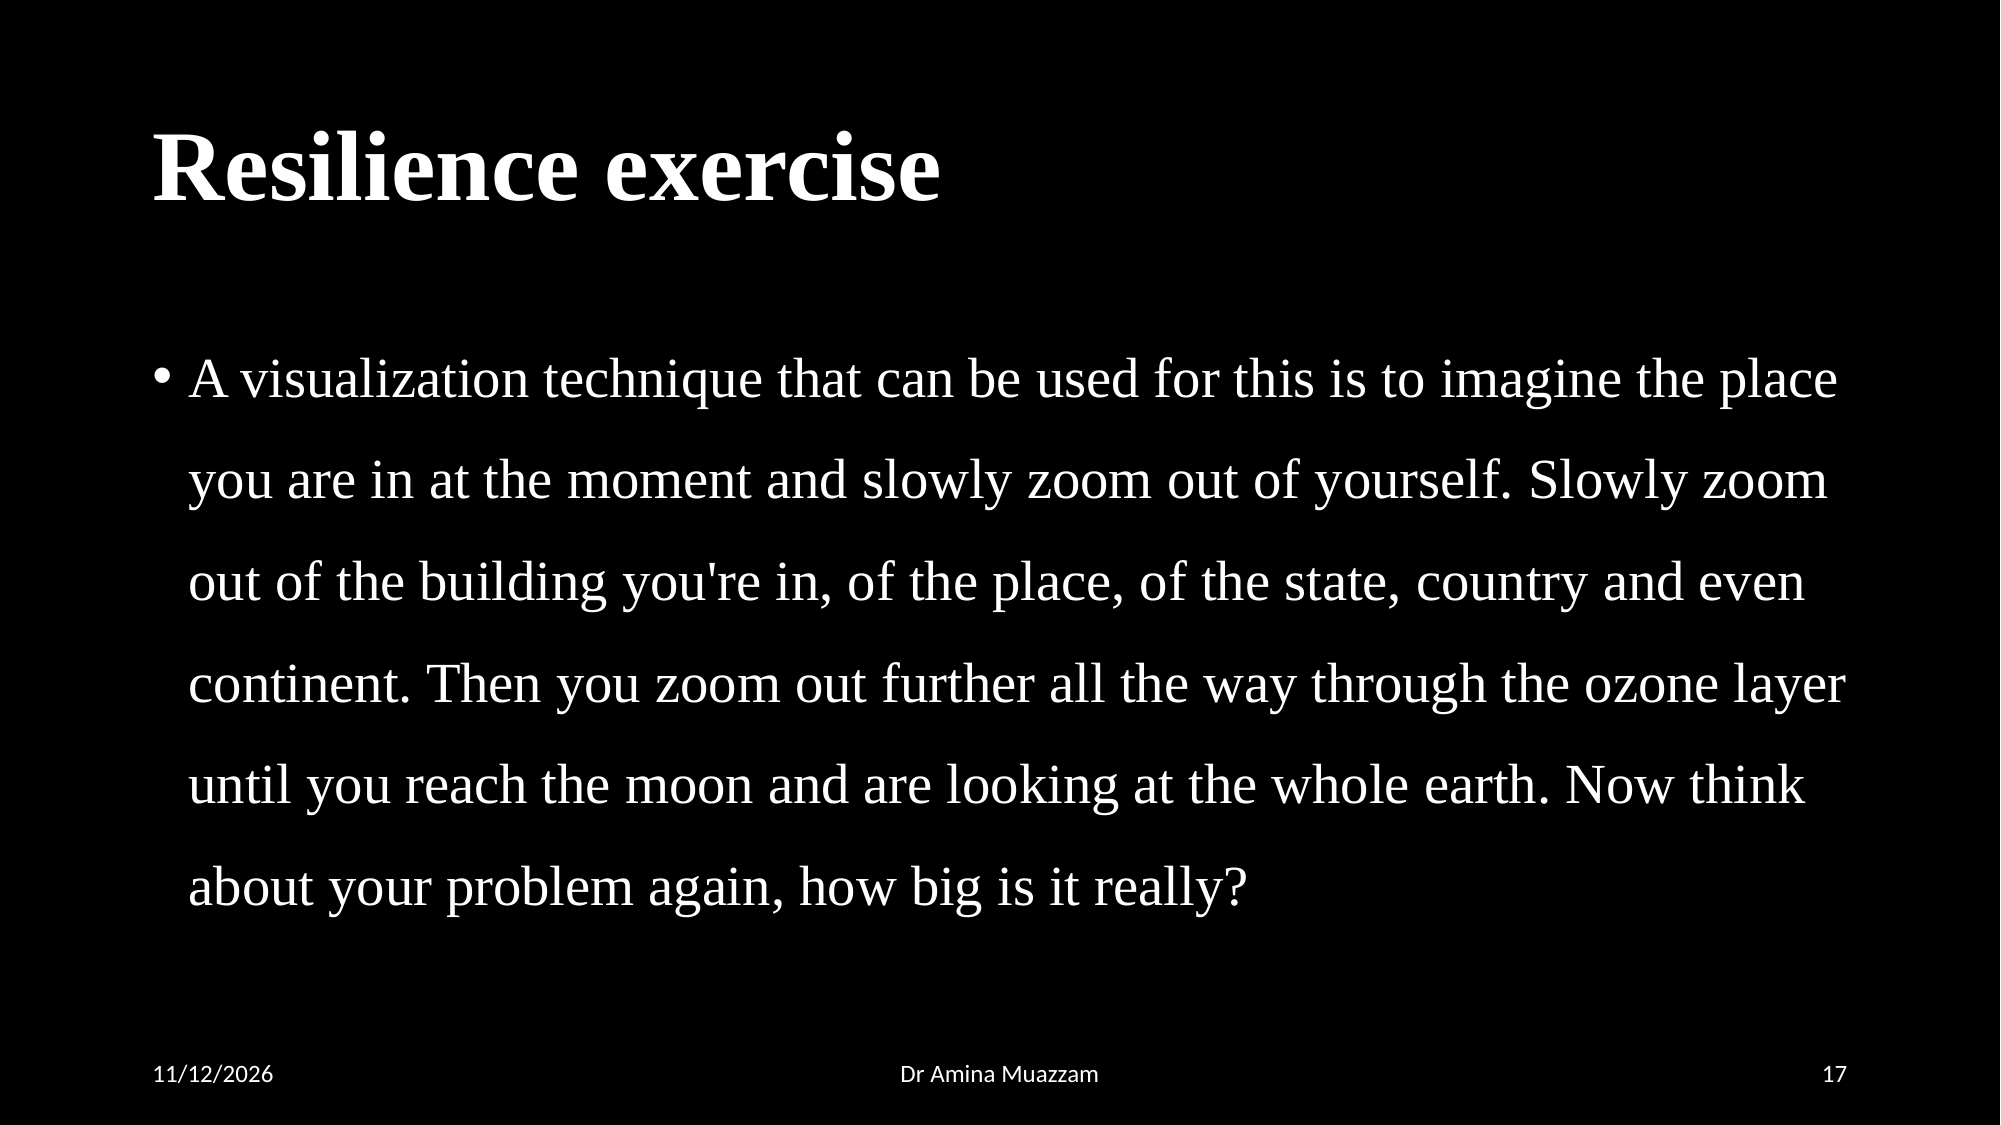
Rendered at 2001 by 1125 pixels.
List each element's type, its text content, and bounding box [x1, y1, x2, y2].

list A visualization technique that can be used for this is to imagine the place you are in at the moment and slowly zoom out of yourself. Slowly zoom out of the building you're in, of the place, of the state, country and even continent. Then you zoom out further all the way through the ozone layer until you reach the moon and are looking at the whole earth. Now think about your problem again, how big is it really? [137, 299, 1863, 1014]
title Resilience exercise [137, 59, 1863, 278]
footer Dr Amina Muazzam [662, 1042, 1338, 1103]
slide_number 17 [1412, 1042, 1863, 1103]
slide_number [137, 1042, 588, 1103]
